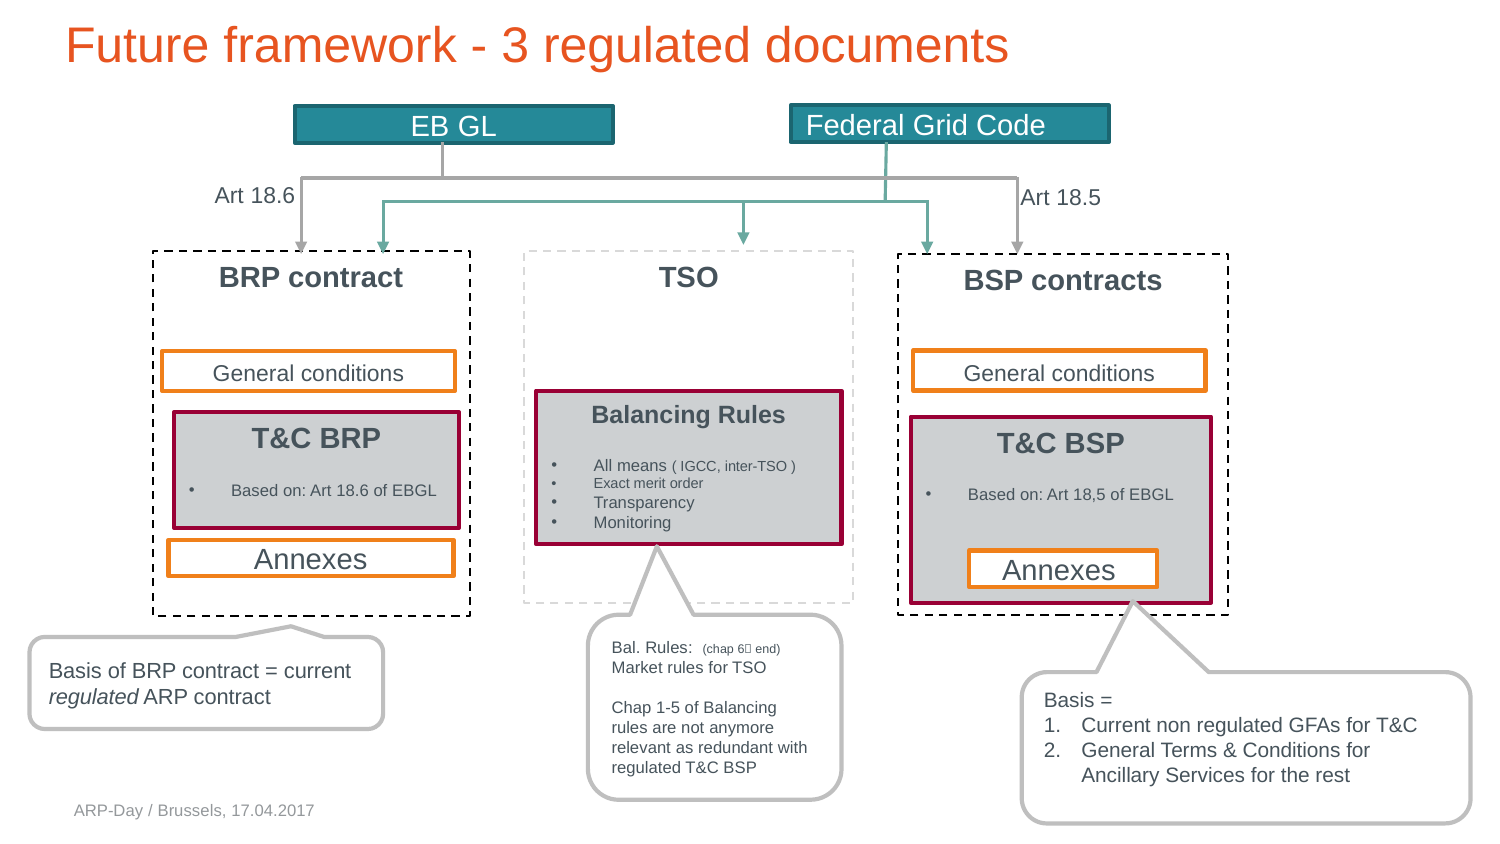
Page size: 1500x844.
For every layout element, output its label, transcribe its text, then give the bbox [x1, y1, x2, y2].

footer ARP-Day / Brussels, 17.04.2017 [61, 795, 1060, 823]
text_box BSP contracts [896, 252, 1230, 617]
text_box General conditions [160, 349, 457, 393]
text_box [199, 141, 1122, 255]
text_box BRP contract [150, 249, 472, 618]
text_box Federal Grid Code [789, 103, 1111, 140]
title Future framework - 3 regulated documents [64, 6, 1294, 112]
text_box Basis of BRP contract = current regulated ARP contract [27, 624, 386, 732]
text_box Annexes [967, 548, 1159, 589]
text_box T&C BRP Based on: Art 18.6 of EBGL [172, 410, 461, 530]
text_box Basis = Current non regulated GFAs for T&C General Terms & Conditions for Ancillary Services for the rest [1019, 599, 1473, 826]
text_box General conditions [911, 348, 1208, 393]
text_box Bal. Rules: (chap 6 end) Market rules for TSO Chap 1-5 of Balancing rules are not anymore relevant as redundant with regulated T&C BSP [585, 544, 844, 795]
text_box T&C BSP Based on: Art 18,5 of EBGL [909, 415, 1213, 605]
text_box Annexes [166, 538, 456, 578]
text_box TSO [522, 263, 856, 605]
text_box Balancing Rules All means ( IGCC, inter-TSO ) Exact merit order Transparency Monitoring [534, 389, 844, 546]
text_box EB GL [293, 104, 615, 140]
